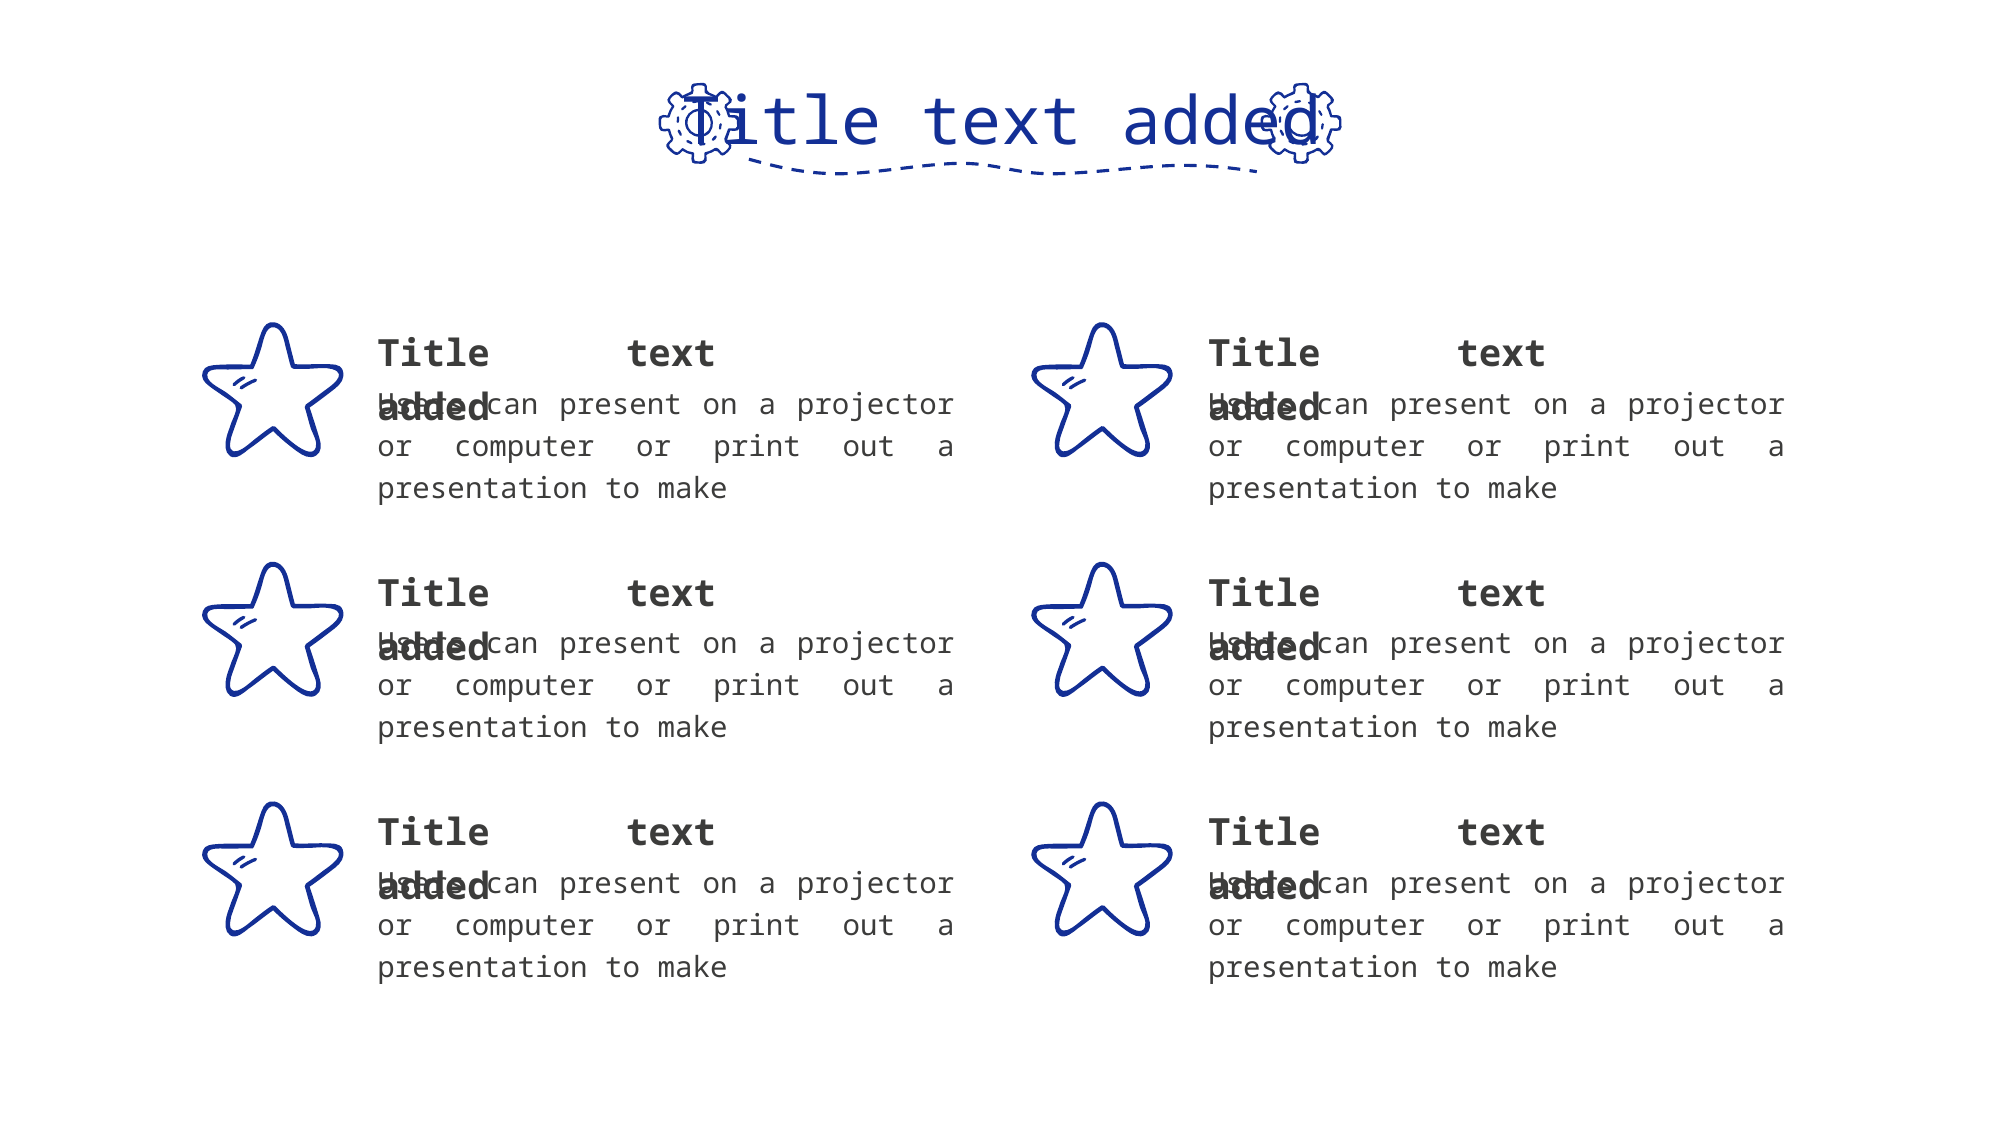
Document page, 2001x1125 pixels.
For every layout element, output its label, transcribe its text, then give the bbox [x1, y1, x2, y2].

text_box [657, 81, 741, 165]
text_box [1193, 792, 1800, 950]
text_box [1029, 800, 1180, 942]
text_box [1259, 81, 1343, 165]
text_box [200, 321, 350, 463]
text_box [1193, 312, 1800, 471]
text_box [1029, 560, 1180, 702]
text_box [1029, 321, 1180, 463]
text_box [200, 560, 350, 702]
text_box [200, 800, 350, 942]
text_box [362, 552, 970, 711]
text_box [1193, 552, 1800, 711]
text_box [991, 166, 1257, 175]
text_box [362, 312, 970, 471]
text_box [362, 792, 970, 950]
text_box Title text added [666, 70, 1337, 166]
text_box [775, 166, 930, 175]
